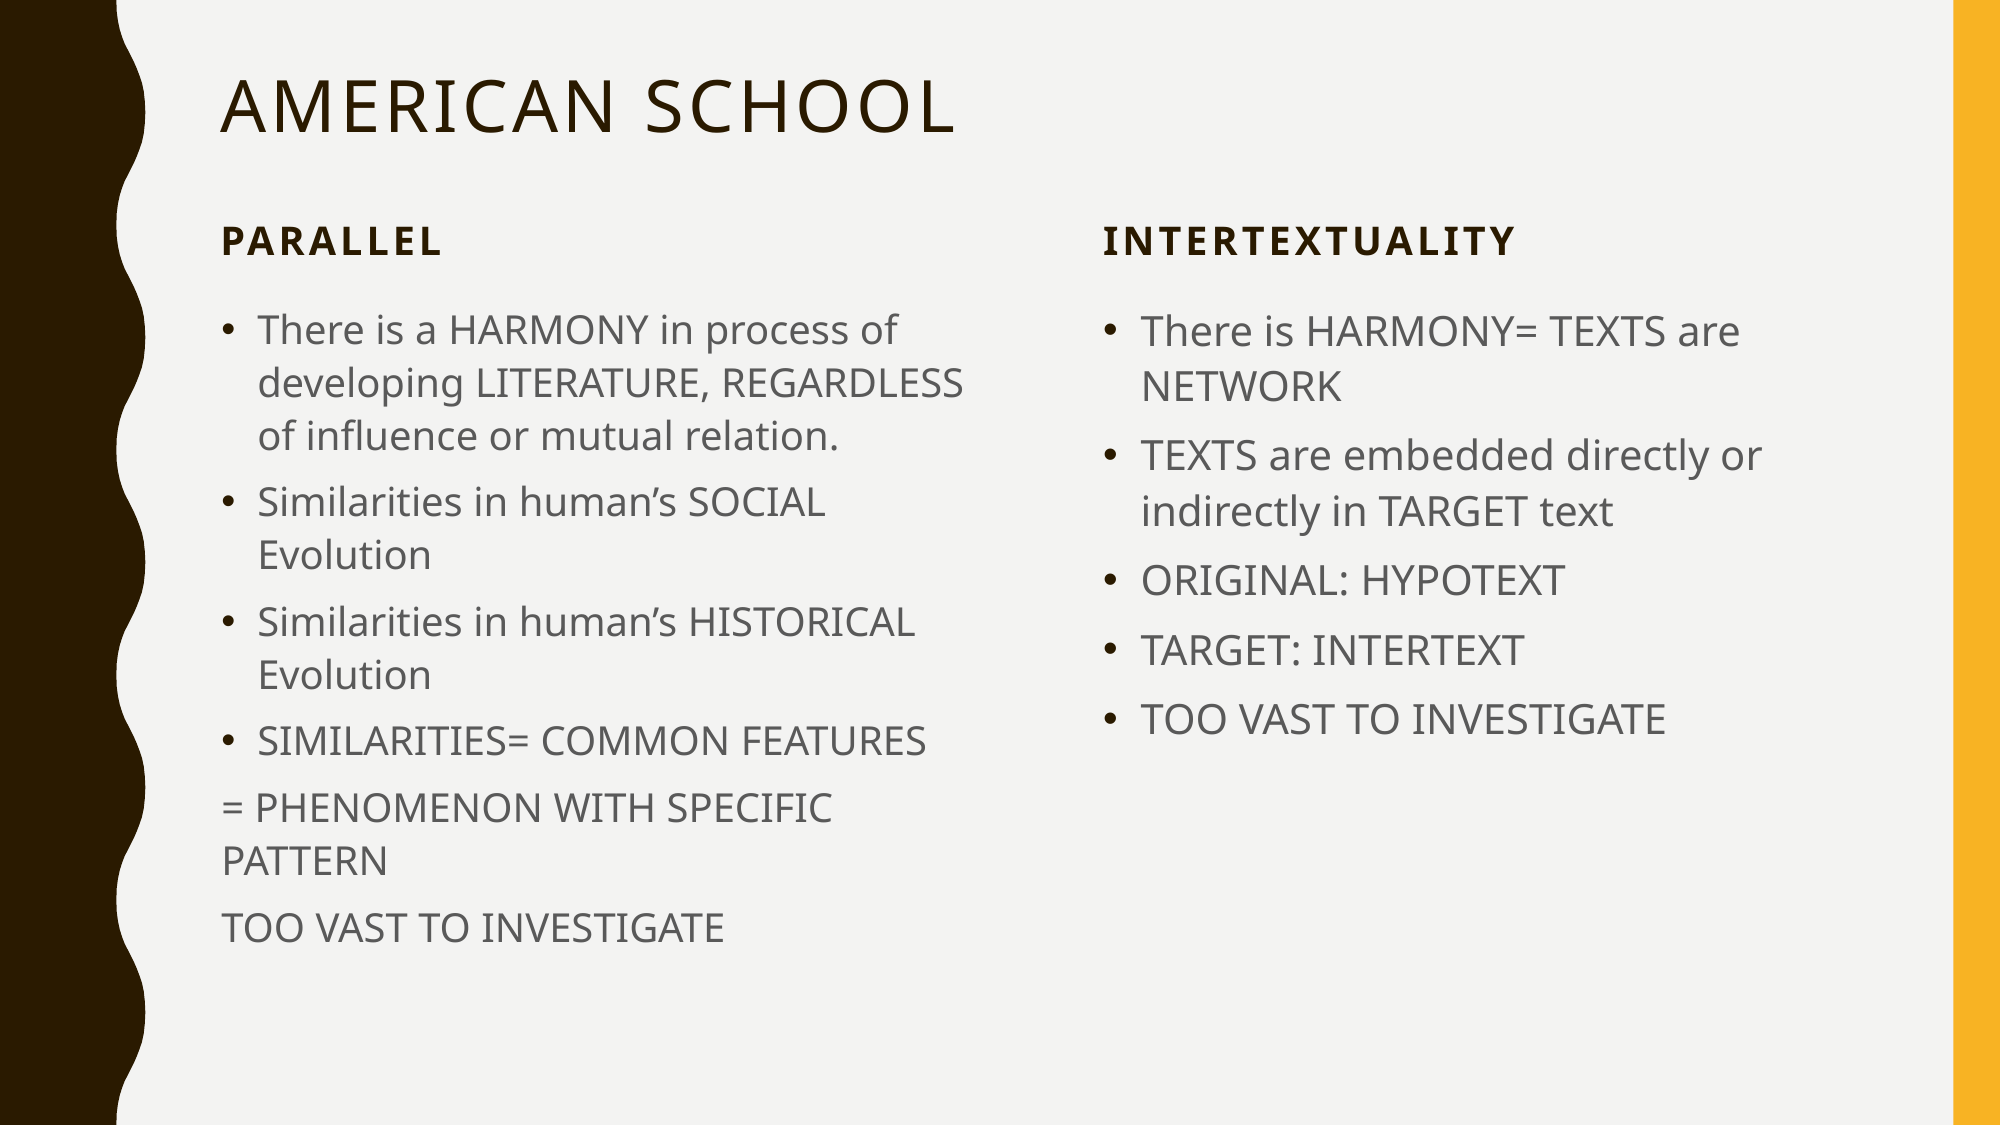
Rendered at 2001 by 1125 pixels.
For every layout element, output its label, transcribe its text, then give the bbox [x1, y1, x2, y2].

list There is HARMONY= TEXTS are NETWORK TEXTS are embedded directly or indirectly in TARGET text ORIGINAL: HYPOTEXT TARGET: INTERTEXT TOO VAST TO INVESTIGATE [1088, 292, 1876, 969]
list Parallel [205, 177, 993, 272]
list Intertextuality [1088, 177, 1876, 271]
title American School [205, 62, 1875, 157]
list There is a HARMONY in process of developing LITERATURE, REGARDLESS of influence or mutual relation. Similarities in human’s SOCIAL Evolution Similarities in human’s HISTORICAL Evolution SIMILARITIES= COMMON FEATURES = PHENOMENON WITH SPECIFIC PATTERN TOO VAST TO INVESTIGATE [206, 292, 994, 969]
